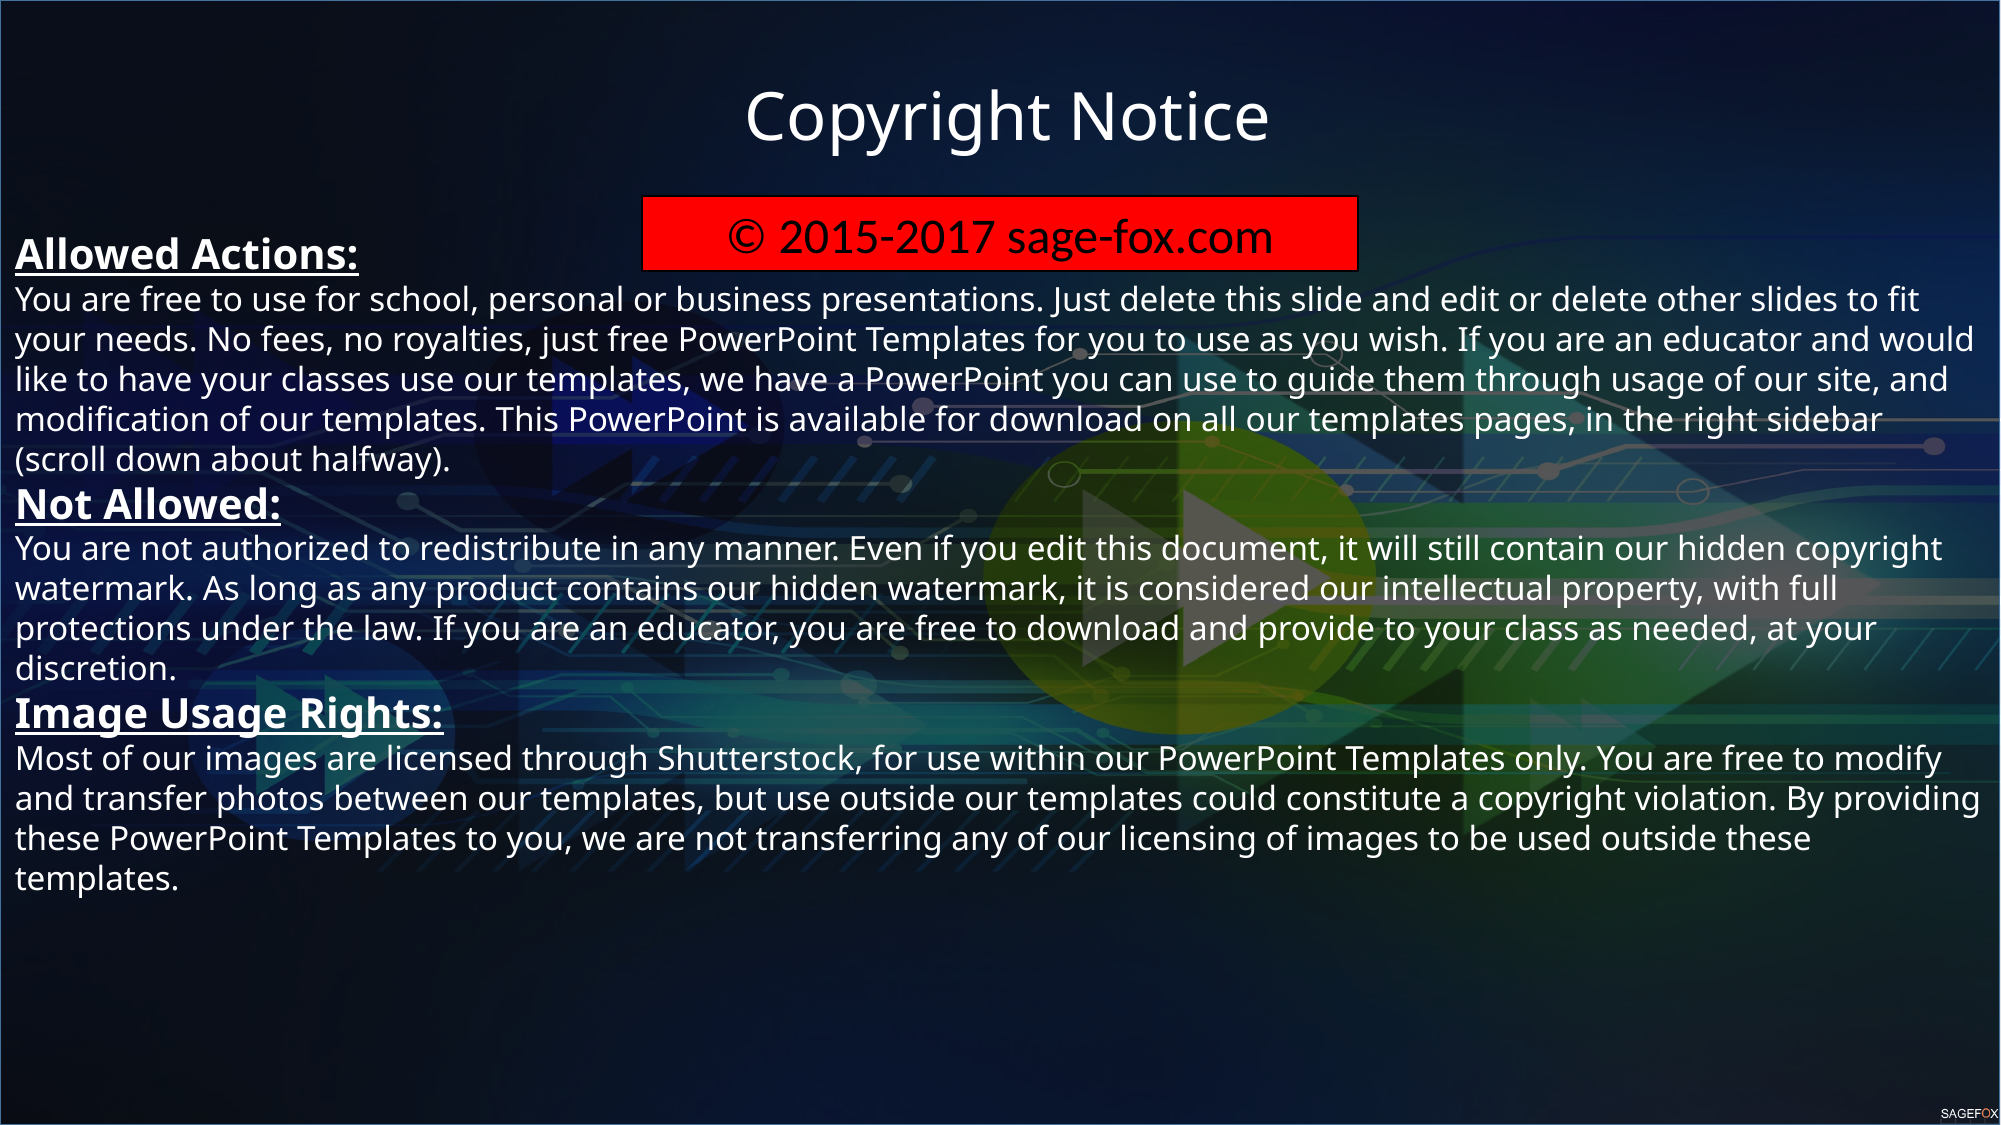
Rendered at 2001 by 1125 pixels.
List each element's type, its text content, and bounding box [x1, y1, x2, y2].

text_box © 2015-2017 sage-fox.com [641, 196, 1358, 272]
text_box Allowed Actions: You are free to use for school, personal or business presentations. Just delete this slide and edit or delete other slides to fit your needs. No fees, no royalties, just free PowerPoint Templates for you to use as you wish. If you are an educator and would like to have your classes use our templates, we have a PowerPoint you can use to guide them through usage of our site, and modification of our templates. This PowerPoint is available for download on all our templates pages, in the right sidebar (scroll down about halfway). Not Allowed: You are not authorized to redistribute in any manner. Even if you edit this document, it will still contain our hidden copyright watermark. As long as any product contains our hidden watermark, it is considered our intellectual property, with full protections under the law. If you are an educator, you are free to download and provide to your class as needed, at your discretion. Image Usage Rights: Most of our images are licensed through Shutterstock, for use within our PowerPoint Templates only. You are free to modify and transfer photos between our templates, but use outside our templates could constitute a copyright violation. By providing these PowerPoint Templates to you, we are not transferring any of our licensing of images to be used outside these templates. [0, 0, 2000, 1125]
title Copyright Notice [493, 60, 1524, 178]
